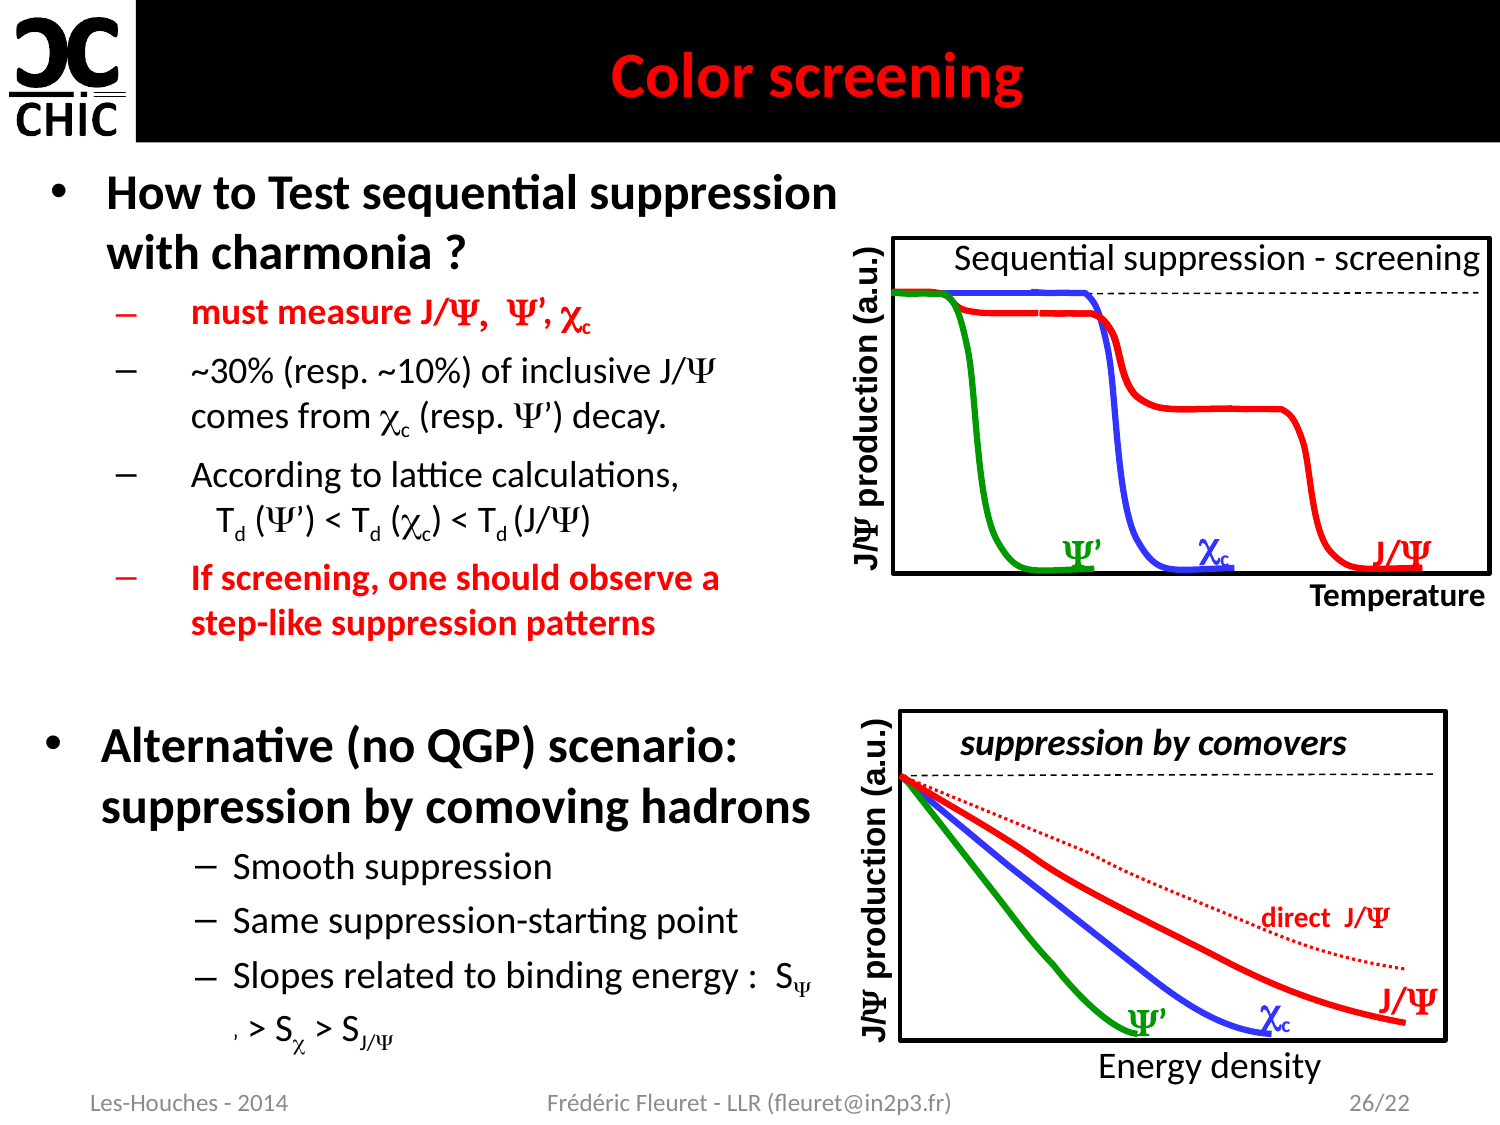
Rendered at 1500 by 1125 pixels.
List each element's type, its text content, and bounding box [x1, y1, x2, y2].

text_box J/Y production (a.u.) [836, 196, 891, 587]
title Color screening [135, 0, 1500, 143]
text_box Alternative (no QGP) scenario: suppression by comoving hadrons Smooth suppression Same suppression-starting point Slopes related to binding energy : SY ’ > Sc > SJ/Y [29, 704, 839, 1083]
slide_number 26/22 [1074, 1104, 1425, 1118]
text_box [890, 224, 1500, 579]
text_box Temperature [1294, 586, 1500, 621]
slide_number Les-Houches - 2014 [75, 1085, 425, 1118]
list How to Test sequential suppression with charmonia ? must measure J/Y, Y’, cc ~30% (resp. ~10%) of inclusive J/Y comes from cc (resp. Y’) decay. According to lattice calculations, Td (Y’) < Td (cc) < Td (J/Y) If screening, one should observe a step-like suppression patterns [34, 152, 892, 704]
picture [0, 0, 139, 144]
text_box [844, 668, 1448, 1095]
footer Frédéric Fleuret - LLR (fleuret@in2p3.fr) [512, 1085, 988, 1118]
